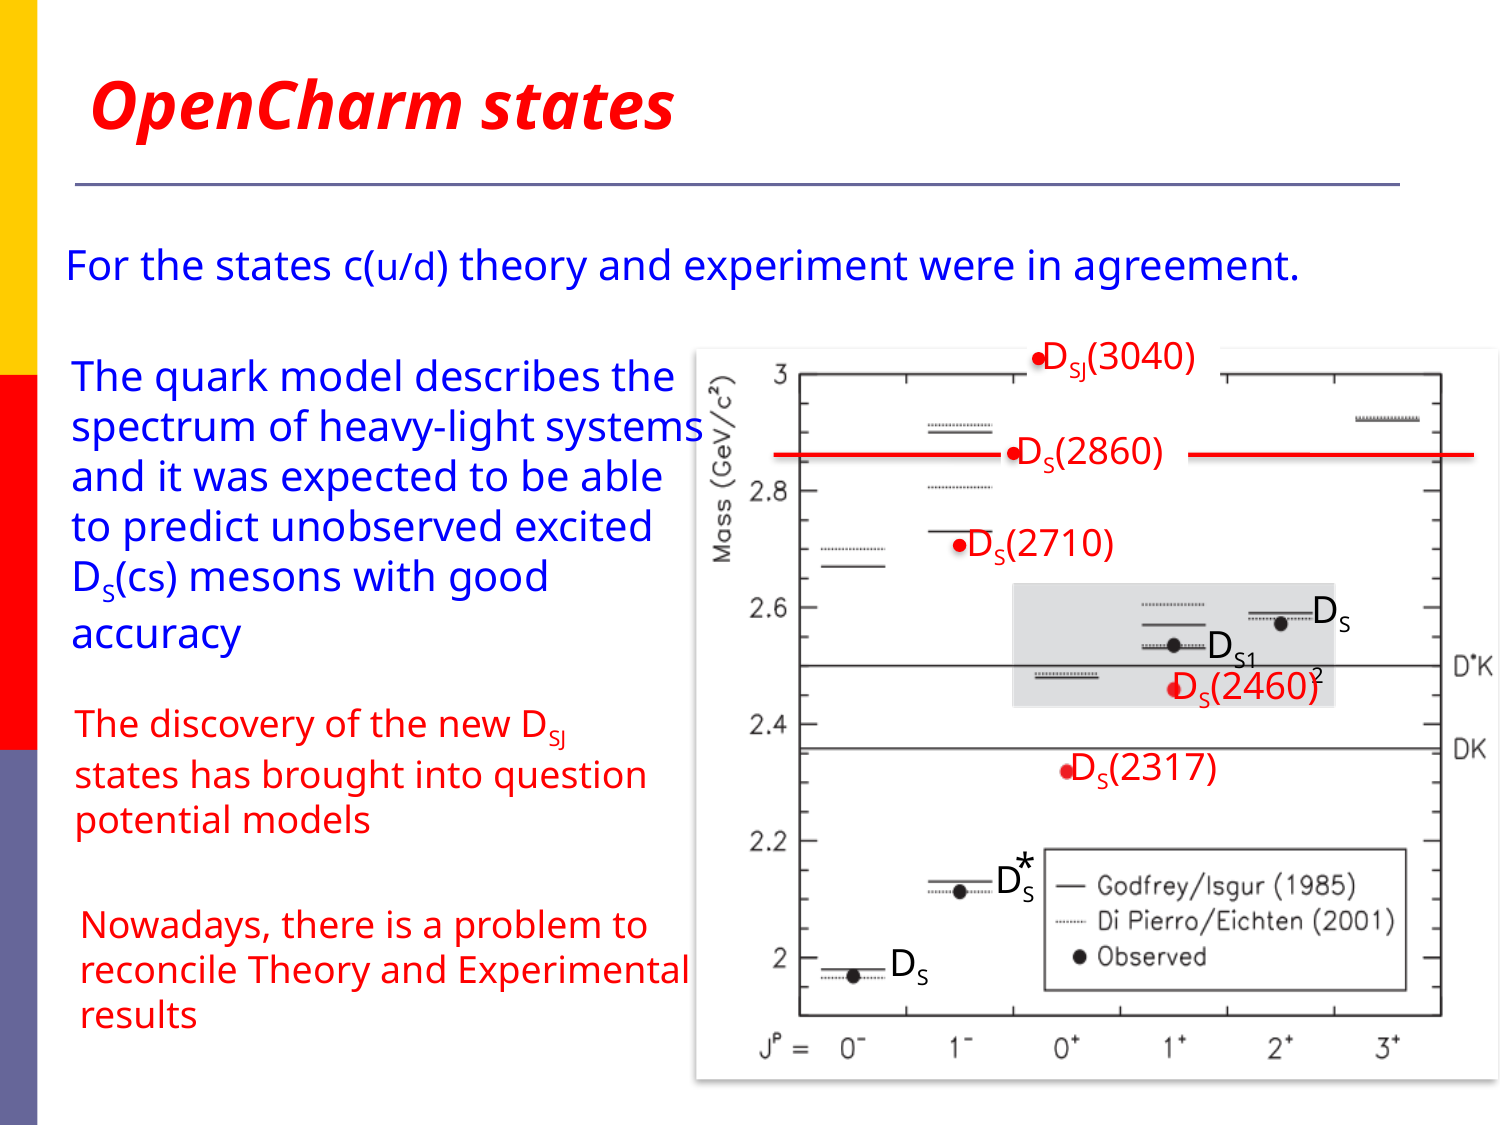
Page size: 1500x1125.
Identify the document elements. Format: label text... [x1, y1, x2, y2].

text_box The quark model describes the spectrum of heavy-light systems and it was expected to be able to predict unobserved excited DS(cs) mesons with good accuracy [56, 342, 690, 715]
text_box The discovery of the new DSJ states has brought into question potential models [59, 715, 668, 849]
text_box Nowadays, there is a problem to reconcile Theory and Experimental results [64, 893, 690, 1043]
text_box OpenCharm states [74, 55, 1425, 231]
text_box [696, 324, 1500, 1080]
text_box For the states c(u/d) theory and experiment were in agreement. [50, 231, 1447, 297]
